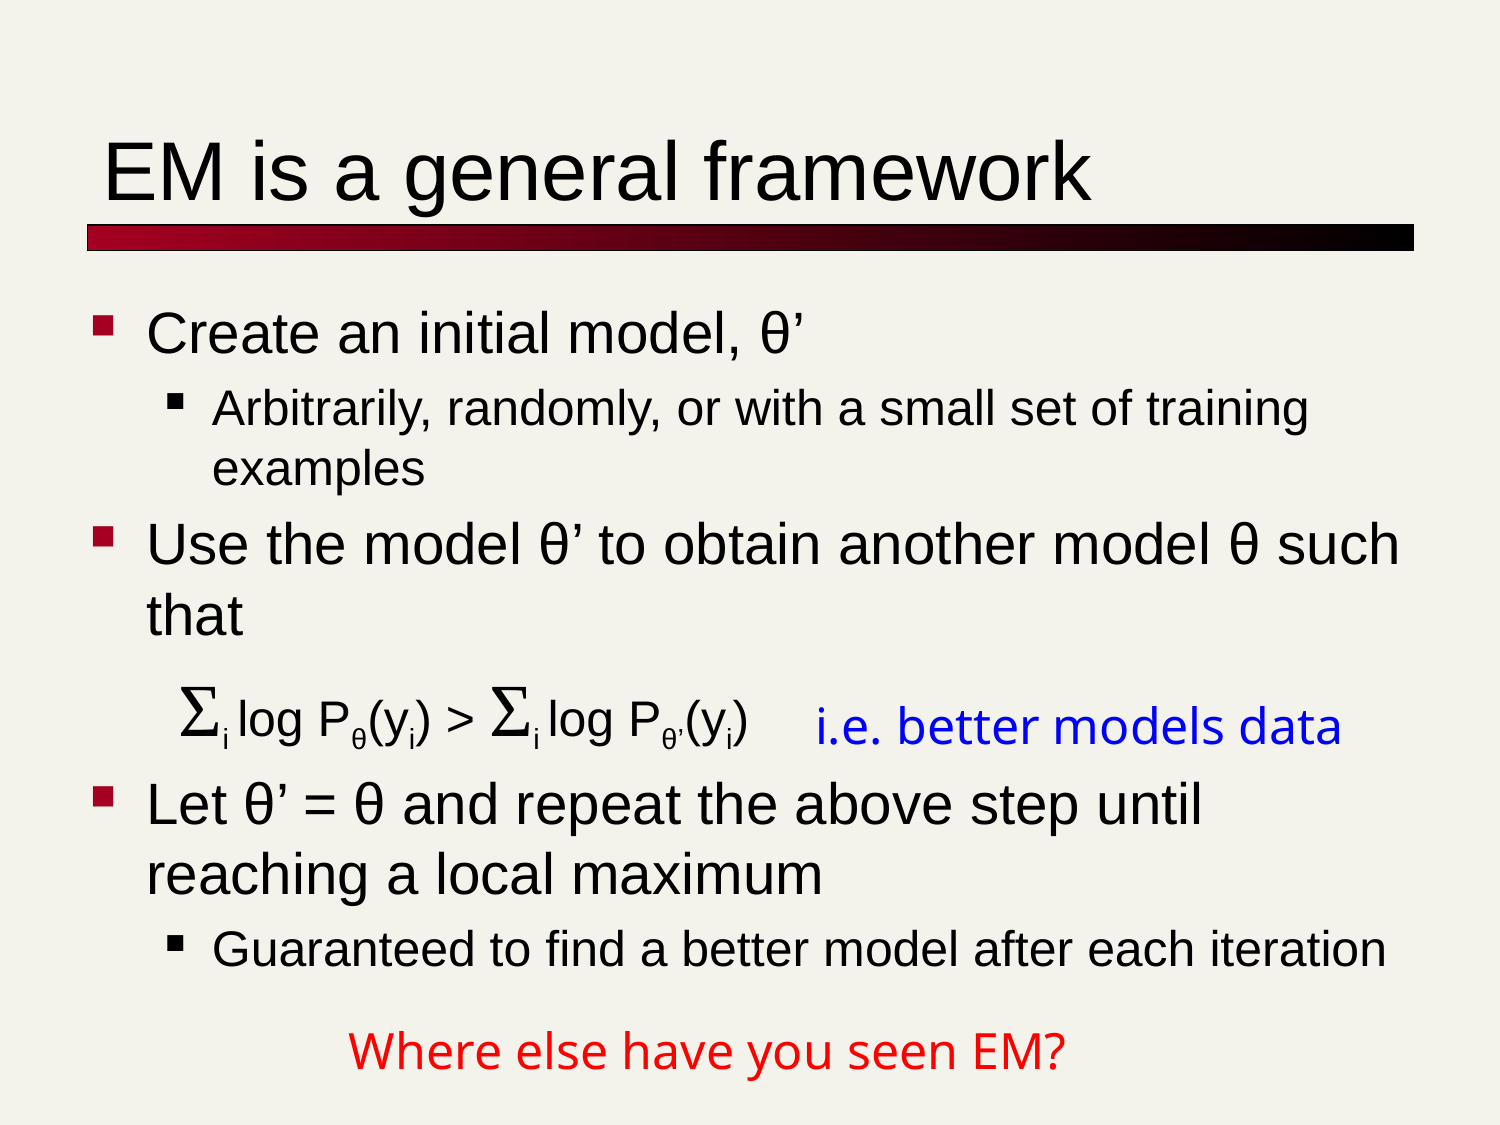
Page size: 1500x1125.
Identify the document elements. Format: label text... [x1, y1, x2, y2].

text_box i.e. better models data [800, 686, 1359, 762]
title EM is a general framework [87, 62, 1413, 226]
text_box Where else have you seen EM? [333, 1012, 1082, 1088]
list Create an initial model, θ’ Arbitrarily, randomly, or with a small set of training examples Use the model θ’ to obtain another model θ such that Σi log Pθ(yi) > Σi log Pθ’(yi) Let θ’ = θ and repeat the above step until reaching a local maximum Guaranteed to find a better model after each iteration [74, 287, 1451, 1026]
